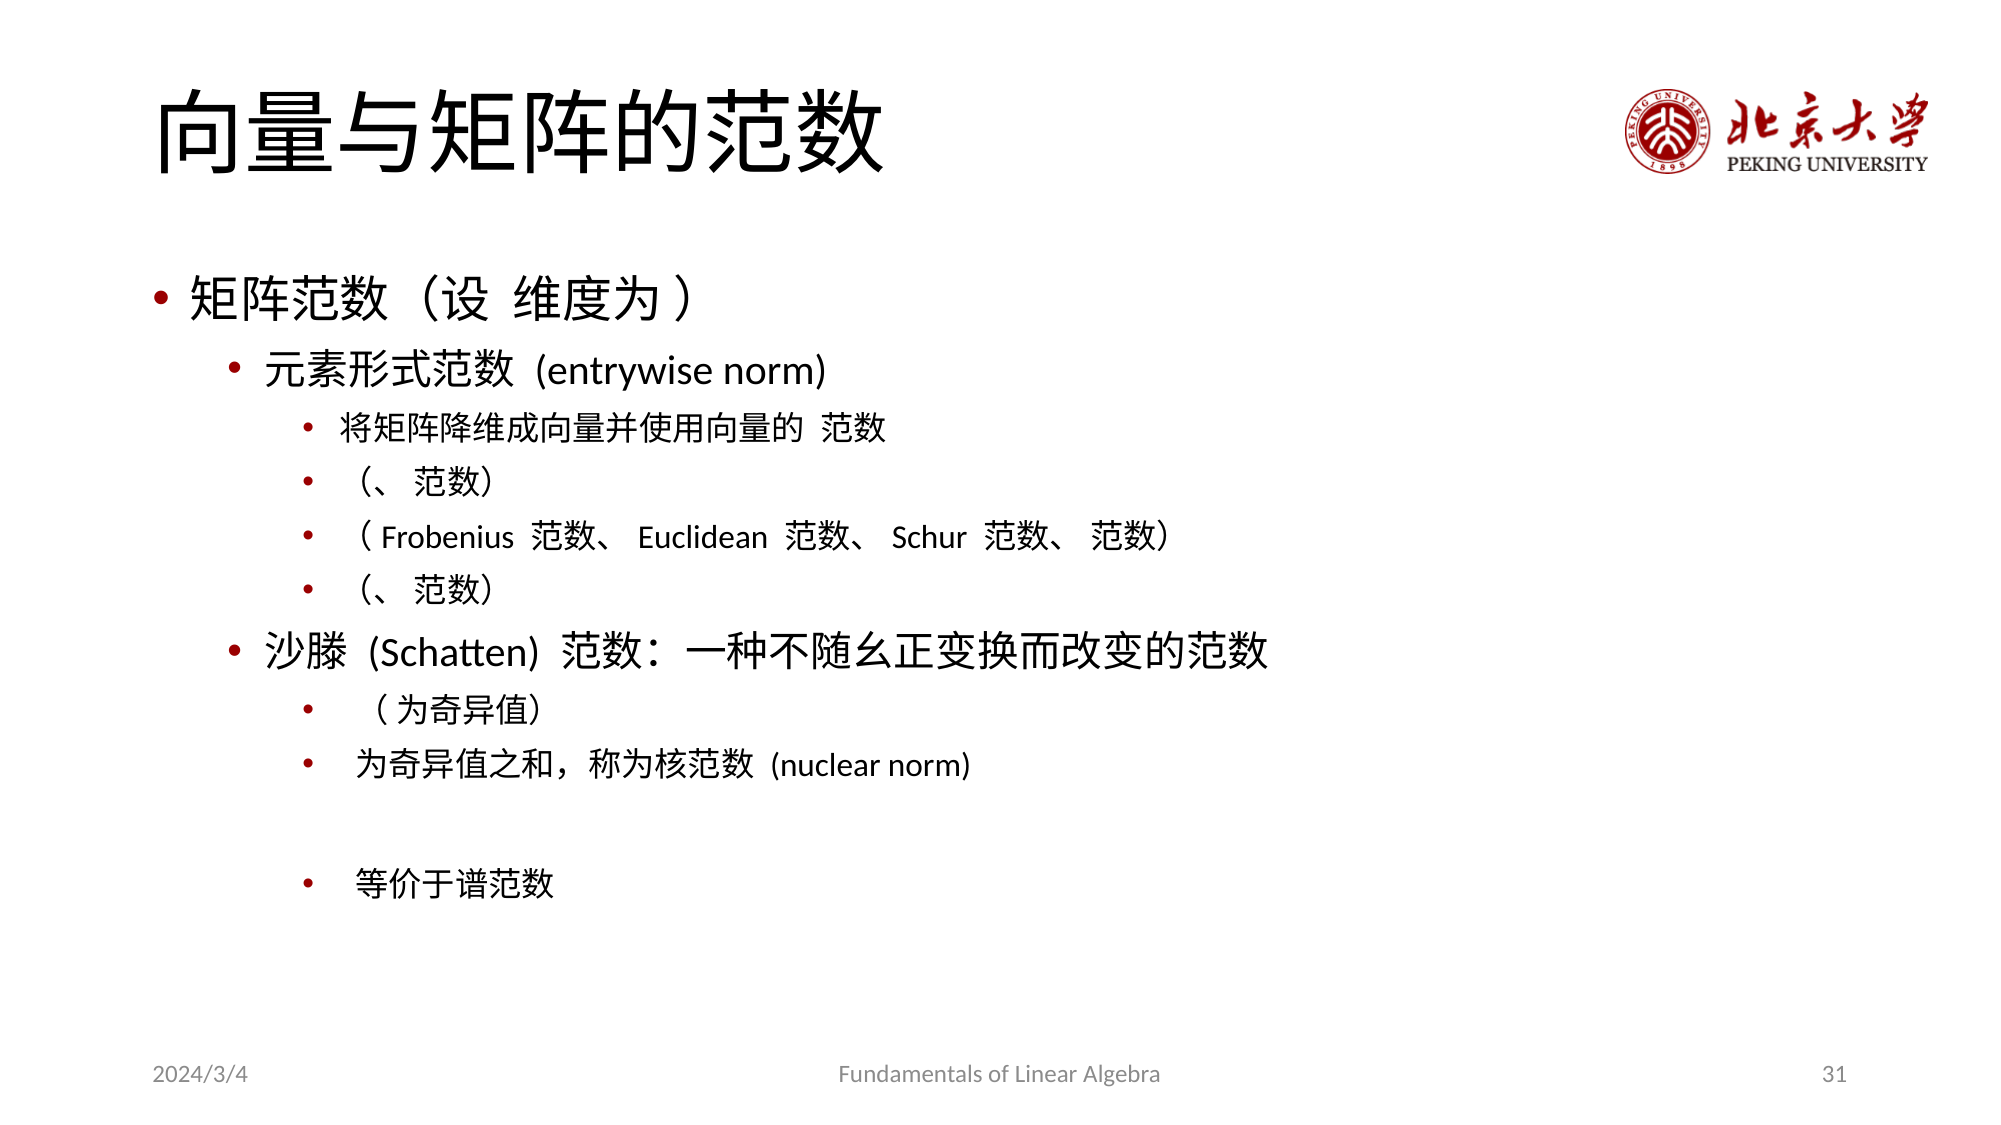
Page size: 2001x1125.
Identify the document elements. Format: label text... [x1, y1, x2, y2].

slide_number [137, 1042, 588, 1103]
title 向量与矩阵的范数 [137, 27, 1863, 246]
picture [1863, 89, 1928, 174]
footer Fundamentals of Linear Algebra [662, 1042, 1338, 1103]
slide_number 31 [1412, 1042, 1863, 1103]
